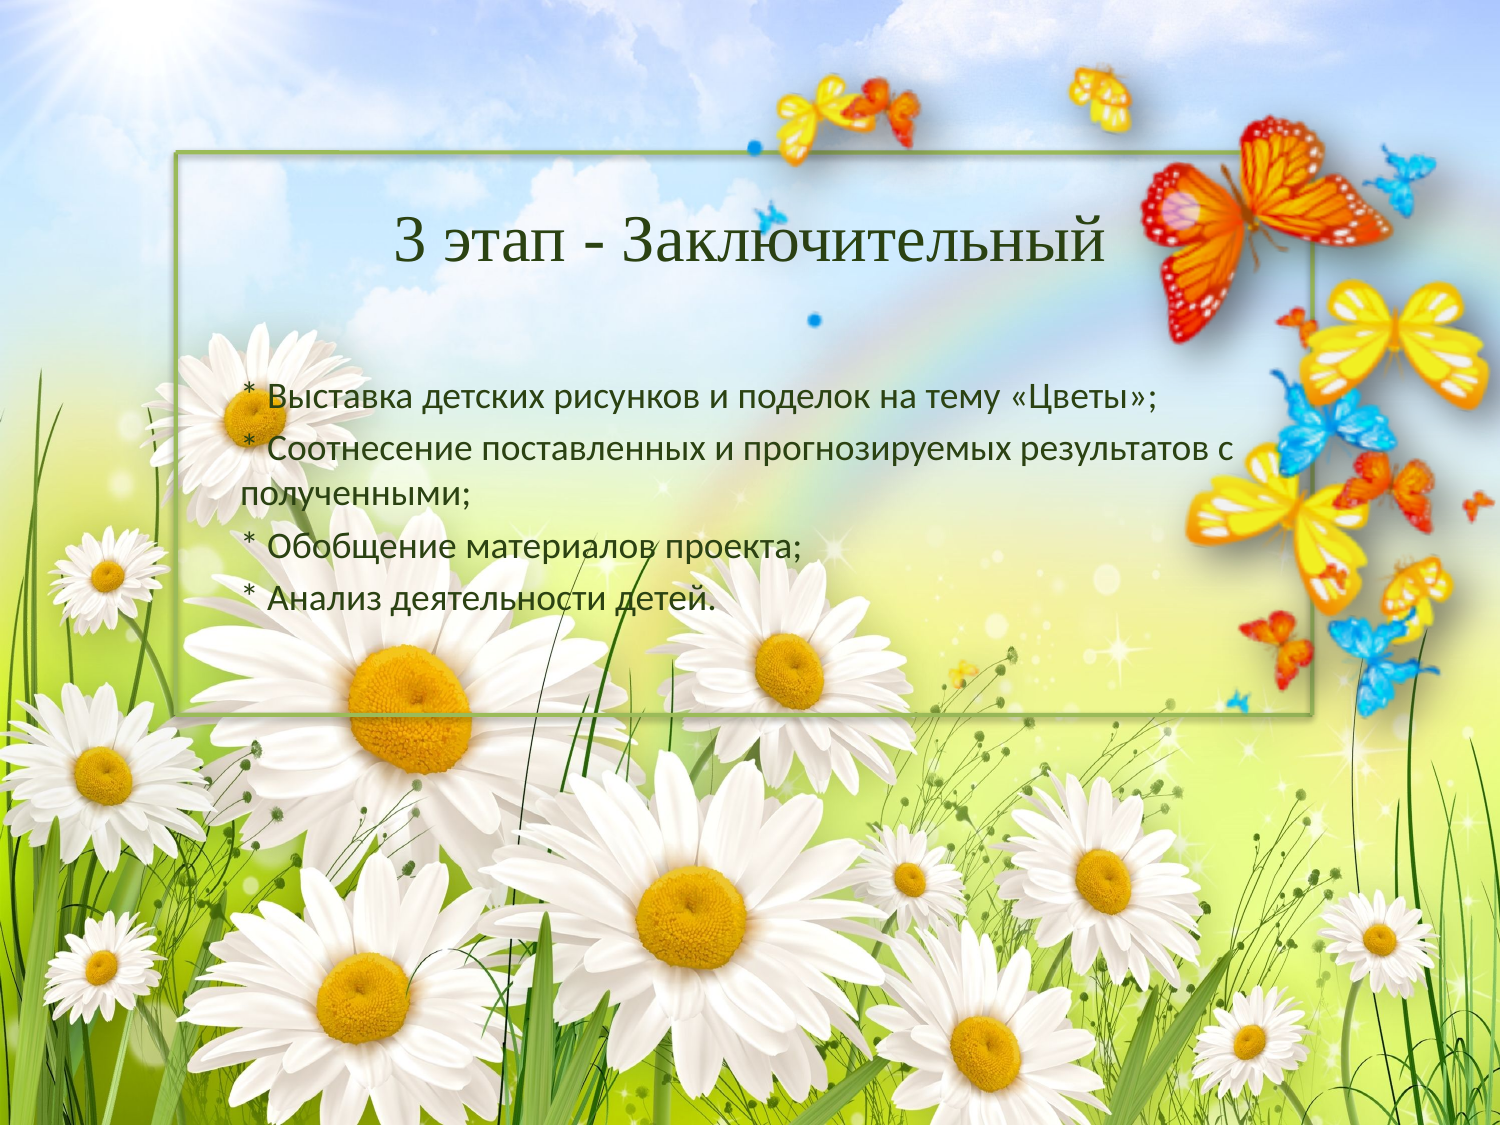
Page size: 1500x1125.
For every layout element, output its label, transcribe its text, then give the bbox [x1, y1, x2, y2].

subtitle * Выставка детских рисунков и поделок на тему «Цветы»; * Соотнесение поставленных и прогнозируемых результатов с полученными; * Обобщение материалов проекта; * Анализ деятельности детей. [225, 726, 1275, 925]
title 3 этап - Заключительный [112, 128, 702, 340]
subtitle * Выставка детских рисунков и поделок на тему «Цветы»; * Соотнесение поставленных и прогнозируемых результатов с полученными; * Обобщение материалов проекта; * Анализ деятельности детей. [225, 363, 702, 711]
picture [0, 0, 1500, 1125]
picture [178, 434, 225, 712]
